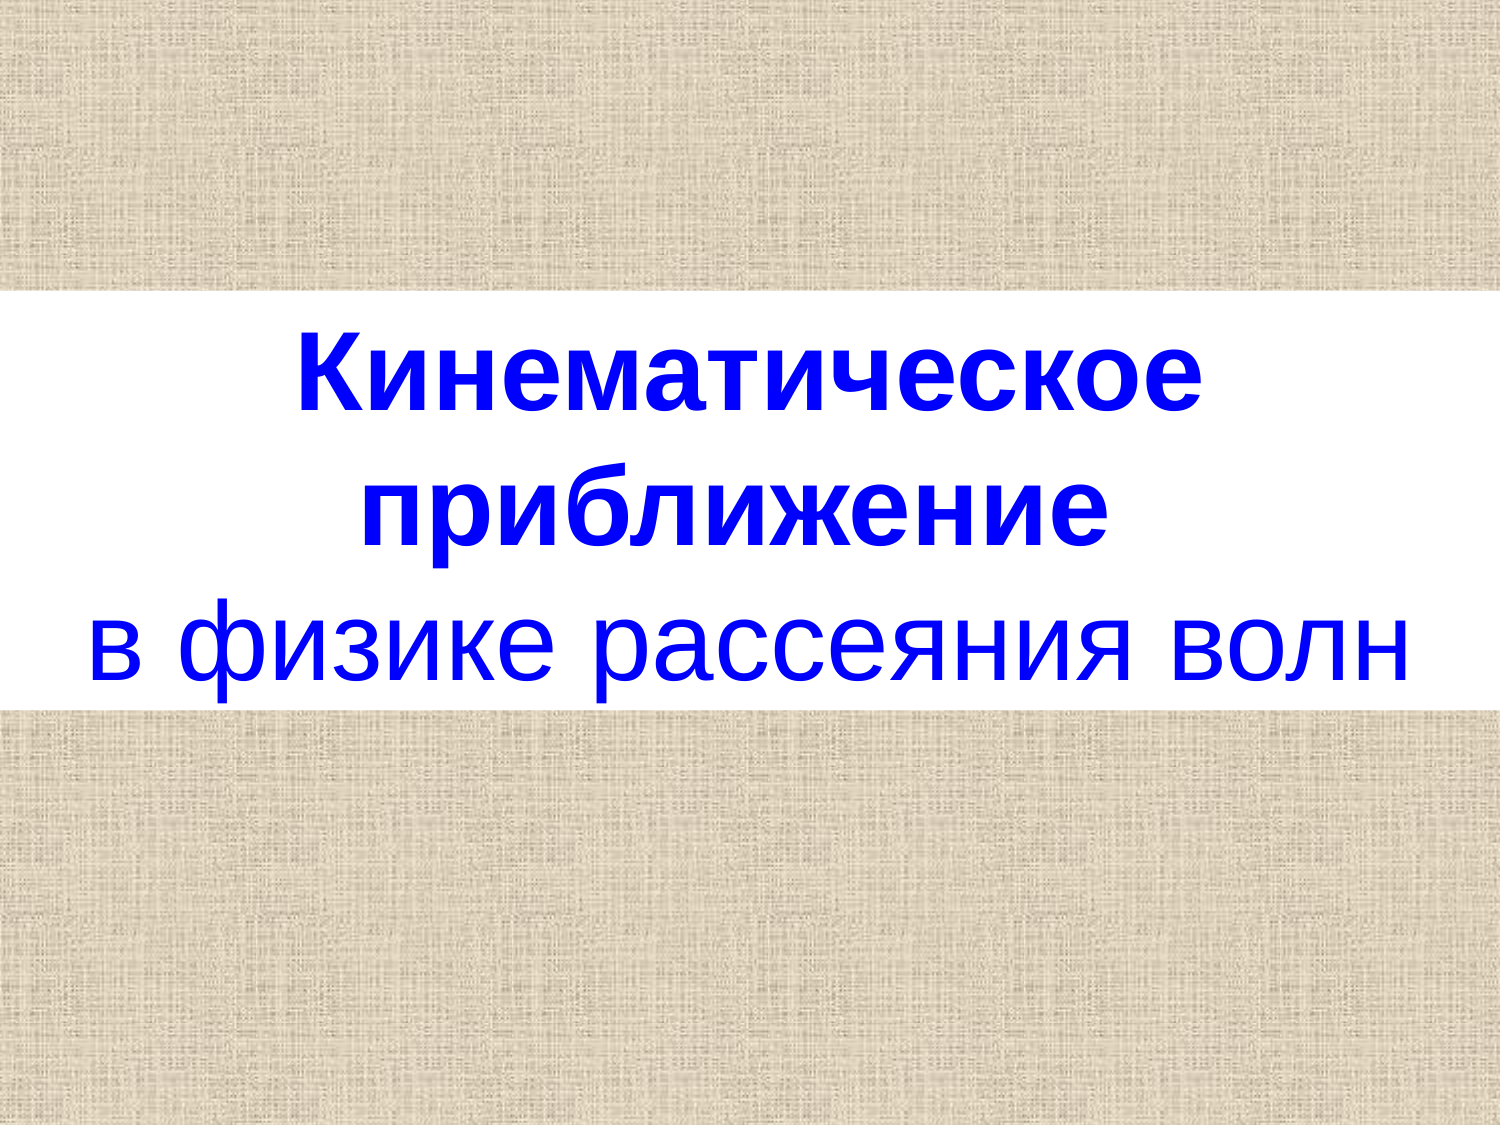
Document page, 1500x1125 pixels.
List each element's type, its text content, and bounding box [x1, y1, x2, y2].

text_box Кинематическое приближение в физике рассеяния волн [0, 290, 1500, 711]
picture [0, 0, 1500, 290]
picture [0, 711, 1500, 1125]
